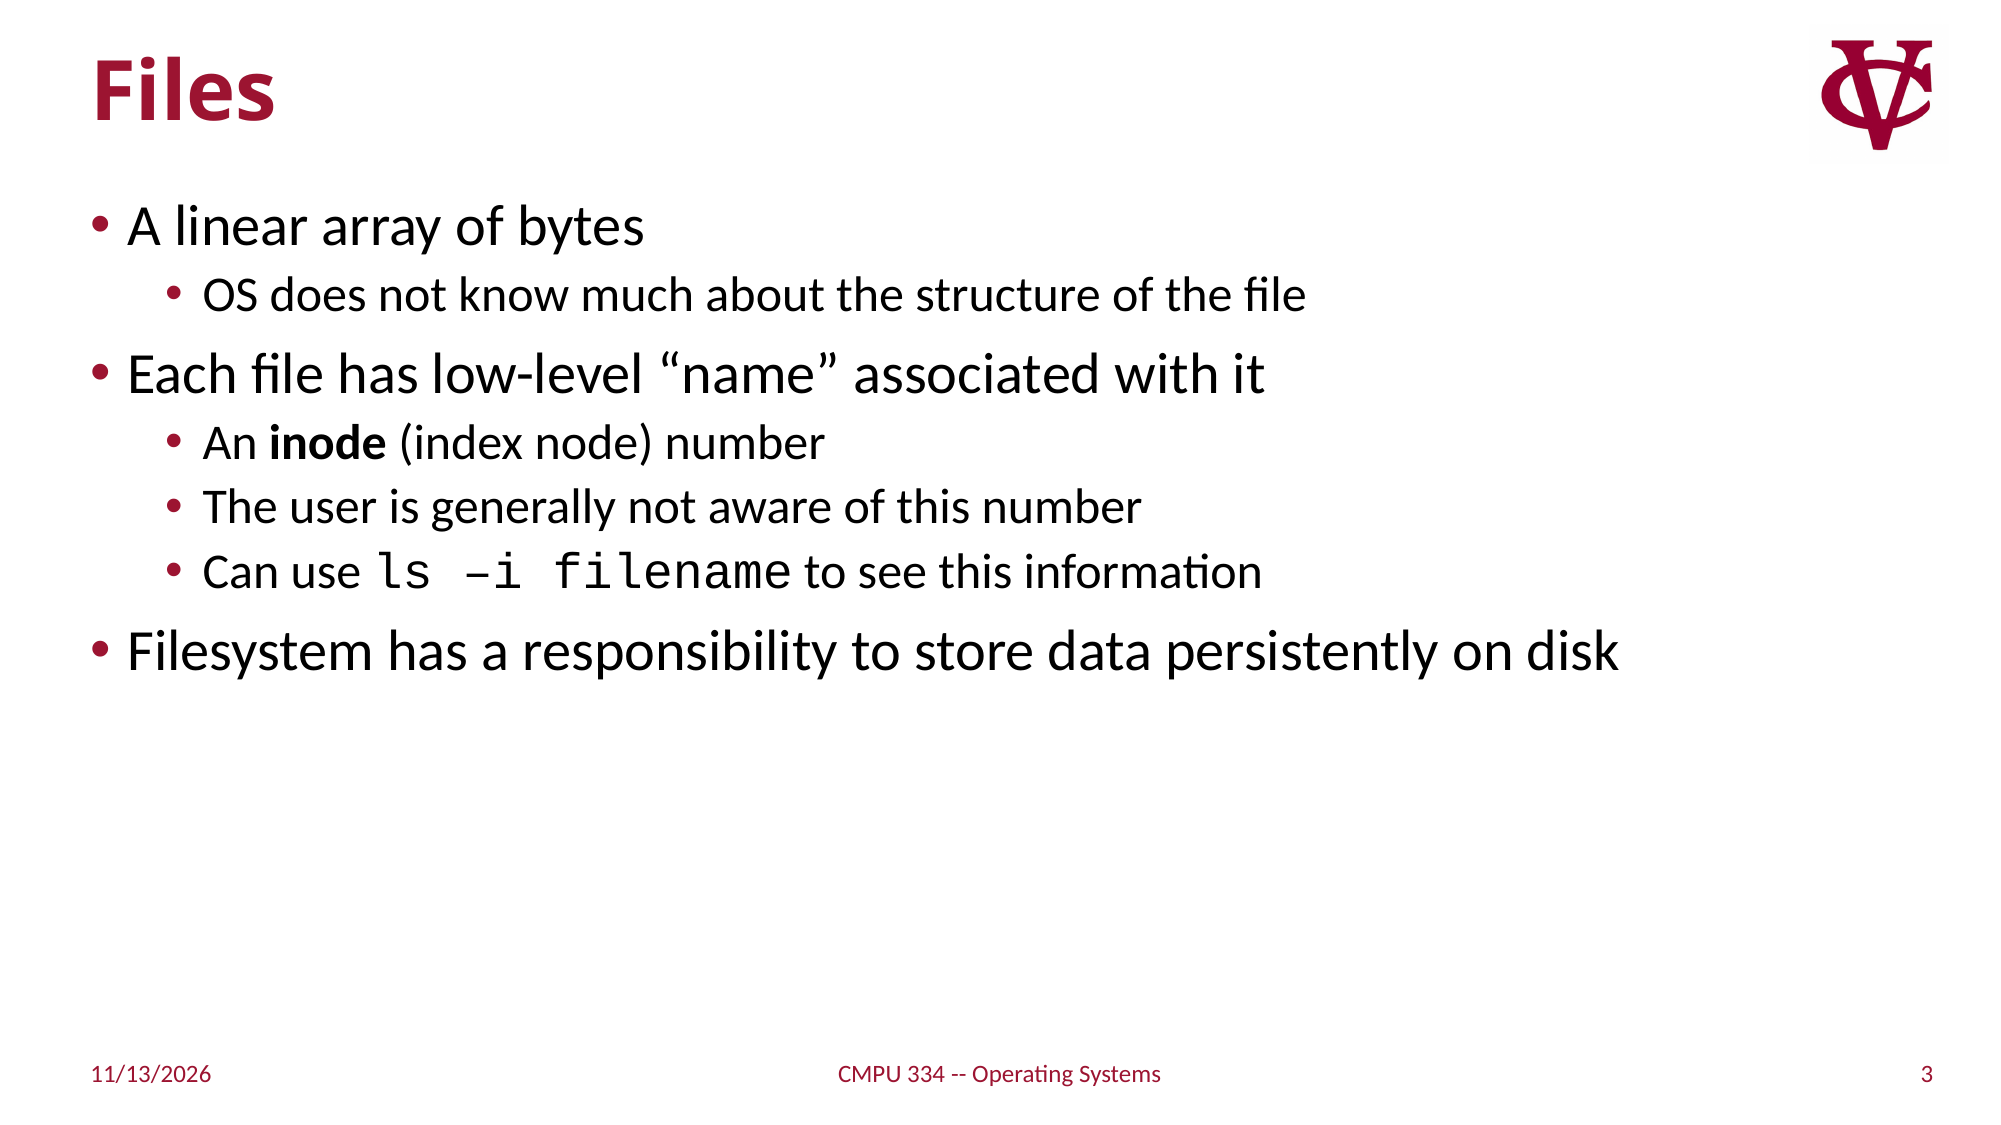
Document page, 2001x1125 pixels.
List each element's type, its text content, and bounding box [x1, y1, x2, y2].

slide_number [75, 1042, 640, 1103]
slide_number 3 [1384, 1042, 1949, 1103]
picture [1809, 24, 1949, 164]
footer CMPU 334 -- Operating Systems [662, 1042, 1338, 1103]
title Files [75, 37, 1793, 151]
list A linear array of bytes OS does not know much about the structure of the file Each file has low-level “name” associated with it An inode (index node) number The user is generally not aware of this number Can use ls –i filename to see this information Filesystem has a responsibility to store data persistently on disk [75, 187, 1925, 1006]
